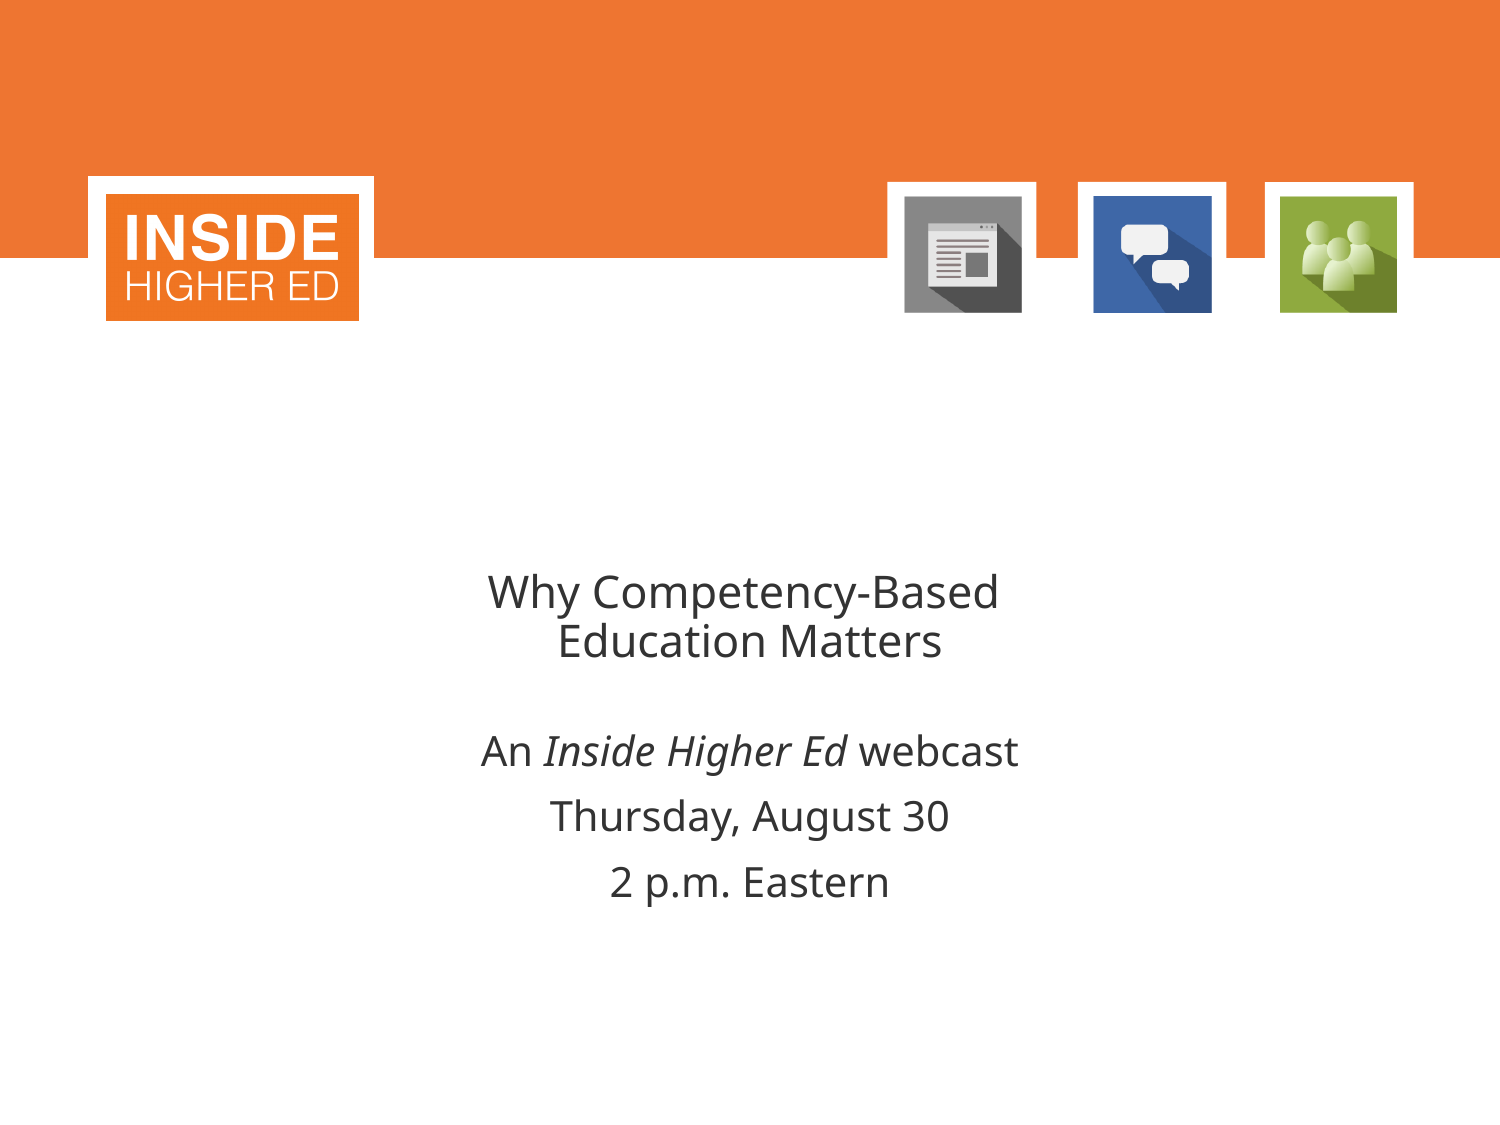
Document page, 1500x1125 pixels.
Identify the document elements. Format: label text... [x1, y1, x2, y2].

picture [106, 194, 359, 321]
title Why Competency-Based Education Matters [103, 560, 1397, 675]
picture [1280, 196, 1397, 313]
picture [1093, 196, 1212, 313]
picture [904, 196, 1022, 313]
subtitle An Inside Higher Ed webcast Thursday, August 30 2 p.m. Eastern [103, 722, 1397, 995]
